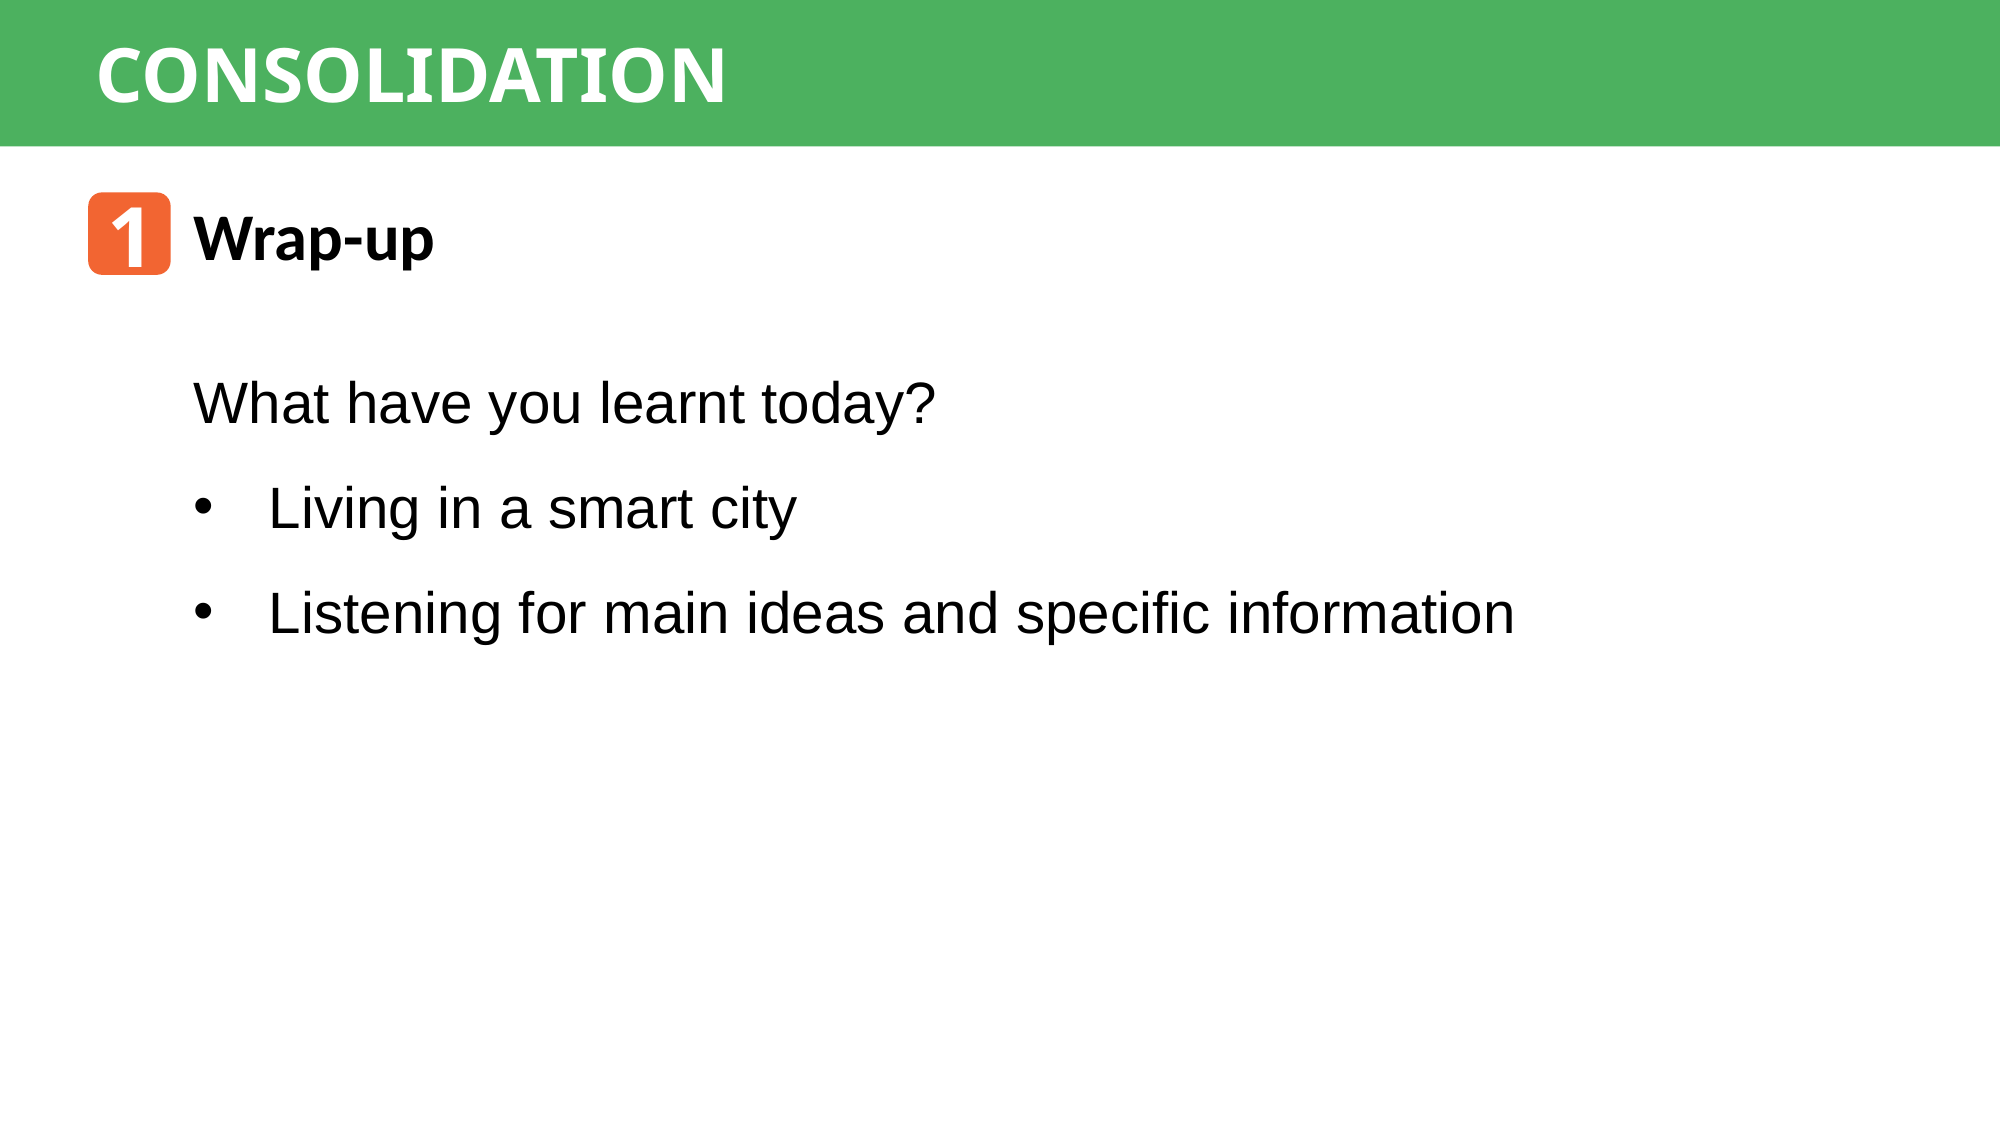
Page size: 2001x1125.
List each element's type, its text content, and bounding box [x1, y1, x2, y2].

text_box [167, 195, 172, 272]
text_box 1 [93, 176, 167, 292]
text_box Wrap-up [179, 186, 1483, 282]
text_box [87, 194, 93, 273]
text_box CONSOLIDATION [81, 20, 831, 125]
text_box [0, 0, 2000, 147]
text_box What have you learnt today? Living in a smart city Listening for main ideas and specific information [179, 323, 1840, 653]
